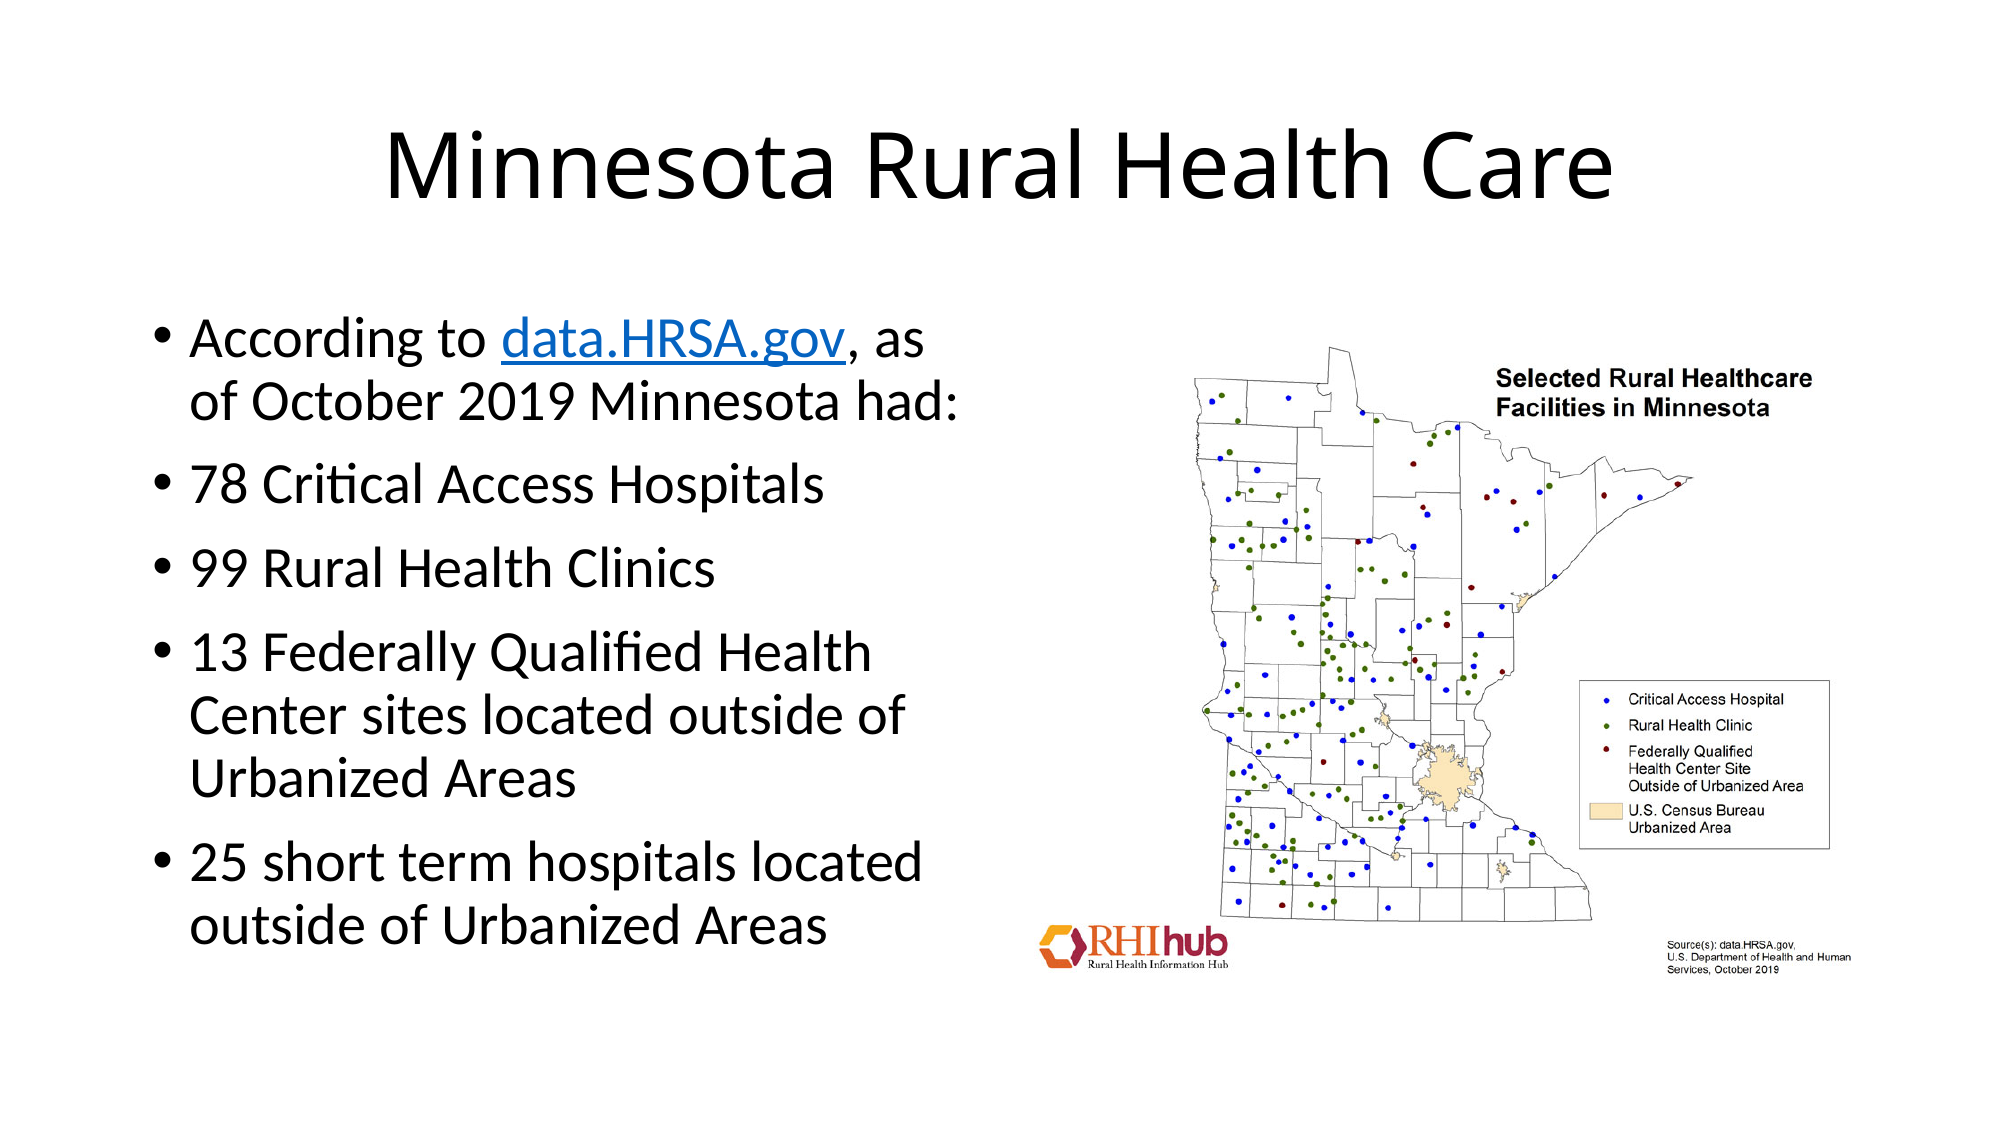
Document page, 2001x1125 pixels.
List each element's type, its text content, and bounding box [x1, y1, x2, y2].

list According to data.HRSA.gov, as of October 2019 Minnesota had: 78 Critical Access Hospitals 99 Rural Health Clinics 13 Federally Qualified Health Center sites located outside of Urbanized Areas 25 short term hospitals located outside of Urbanized Areas [137, 299, 988, 1014]
title Minnesota Rural Health Care [137, 59, 1863, 278]
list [1012, 327, 1863, 985]
